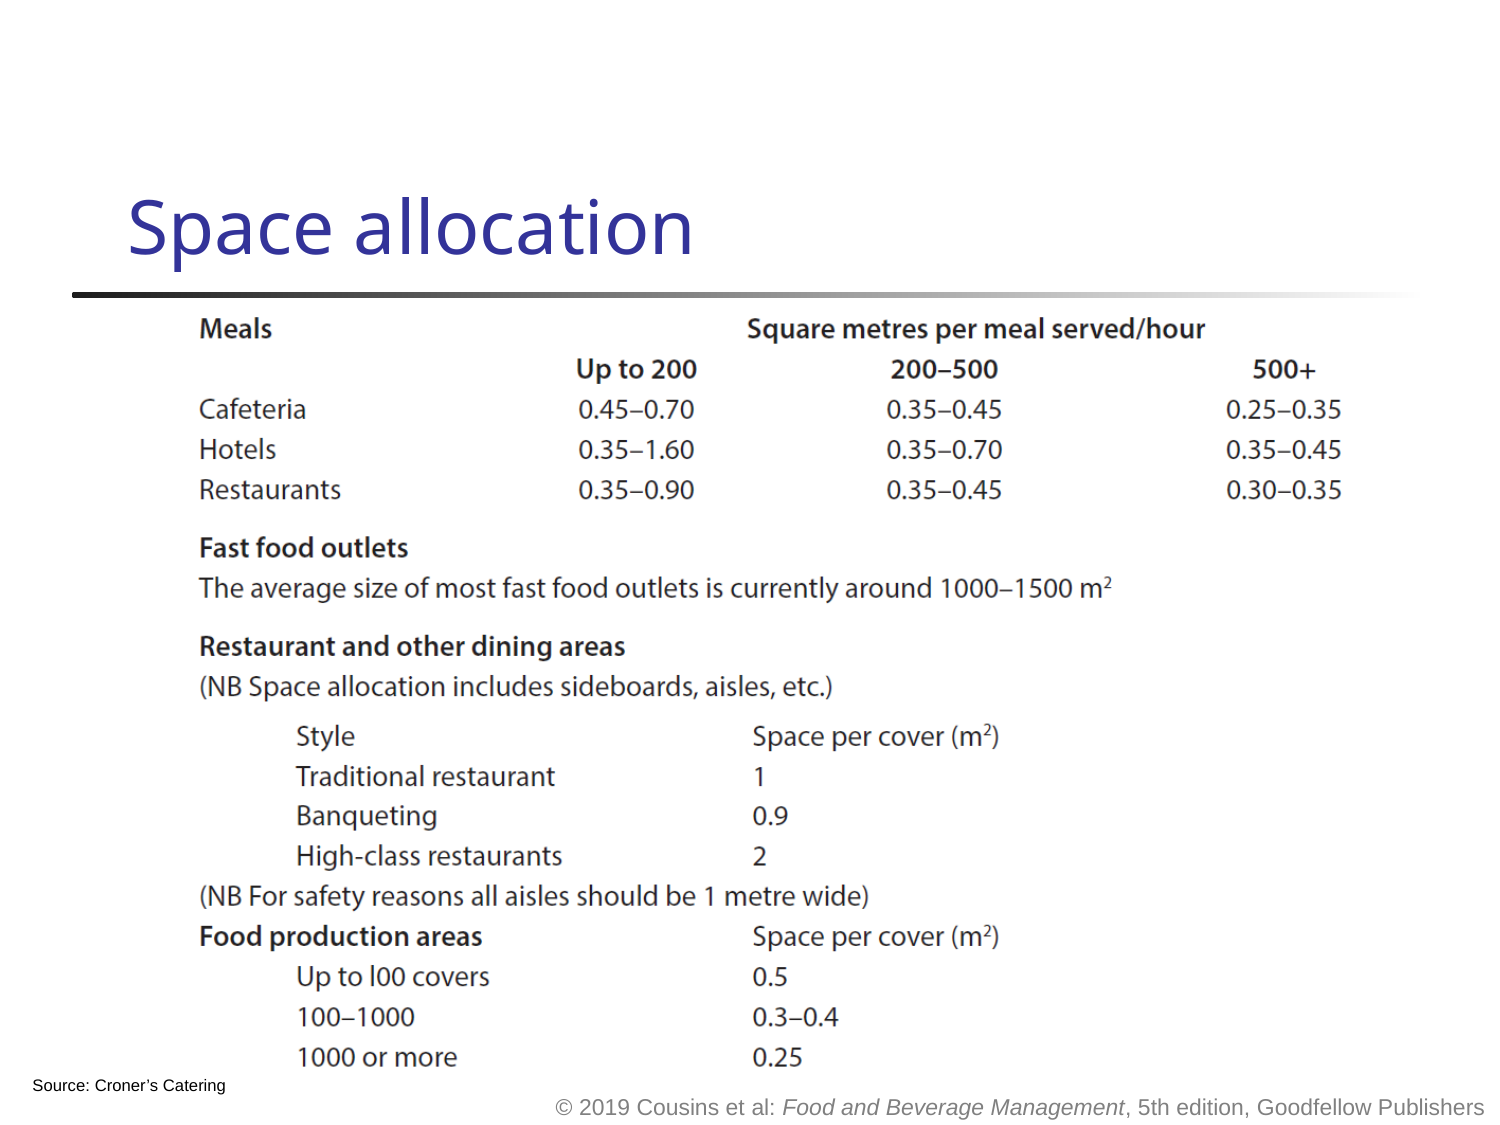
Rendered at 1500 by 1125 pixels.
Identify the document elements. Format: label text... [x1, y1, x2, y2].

title Space allocation [112, 90, 1391, 278]
picture [194, 312, 1365, 1073]
text_box Source: Croner’s Catering [17, 1068, 361, 1103]
